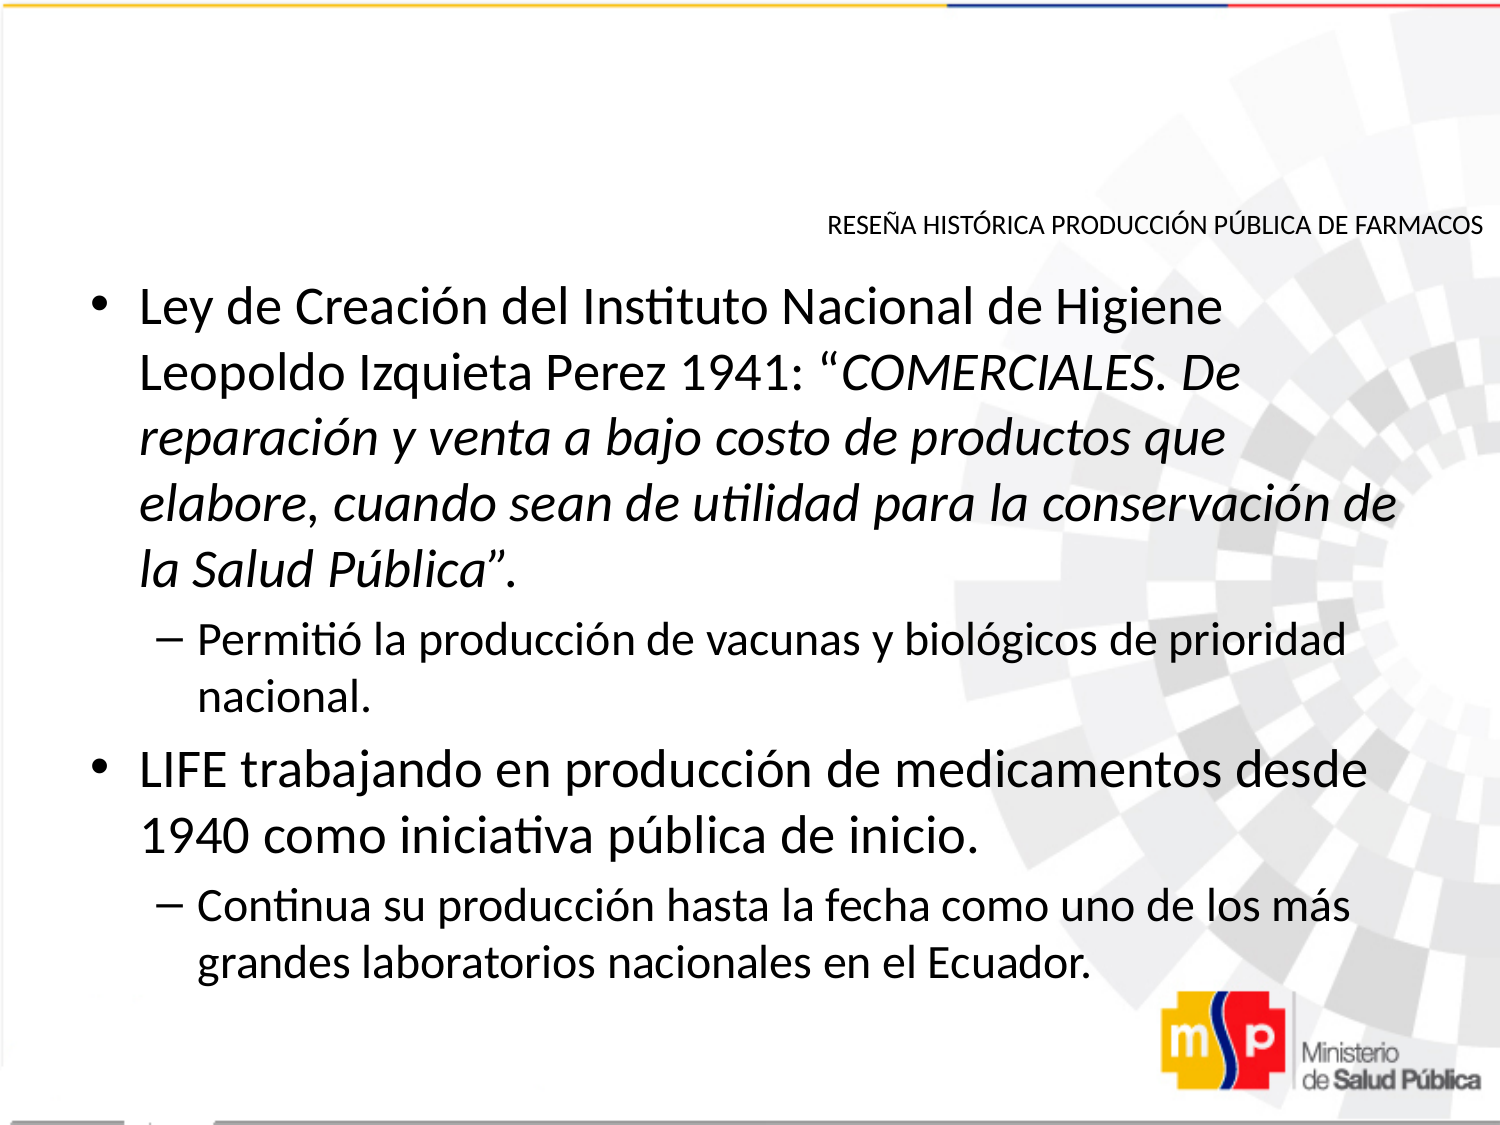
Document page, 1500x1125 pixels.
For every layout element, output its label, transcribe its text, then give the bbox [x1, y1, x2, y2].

list Ley de Creación del Instituto Nacional de Higiene Leopoldo Izquieta Perez 1941: “COMERCIALES. De reparación y venta a bajo costo de productos que elabore, cuando sean de utilidad para la conservación de la Salud Pública”. Permitió la producción de vacunas y biológicos de prioridad nacional. LIFE trabajando en producción de medicamentos desde 1940 como iniciativa pública de inicio. Continua su producción hasta la fecha como uno de los más grandes laboratorios nacionales en el Ecuador. [75, 262, 1425, 1005]
picture [0, 0, 1500, 1125]
text_box RESEÑA HISTÓRICA PRODUCCIÓN PÚBLICA DE FARMACOS [812, 198, 1500, 248]
